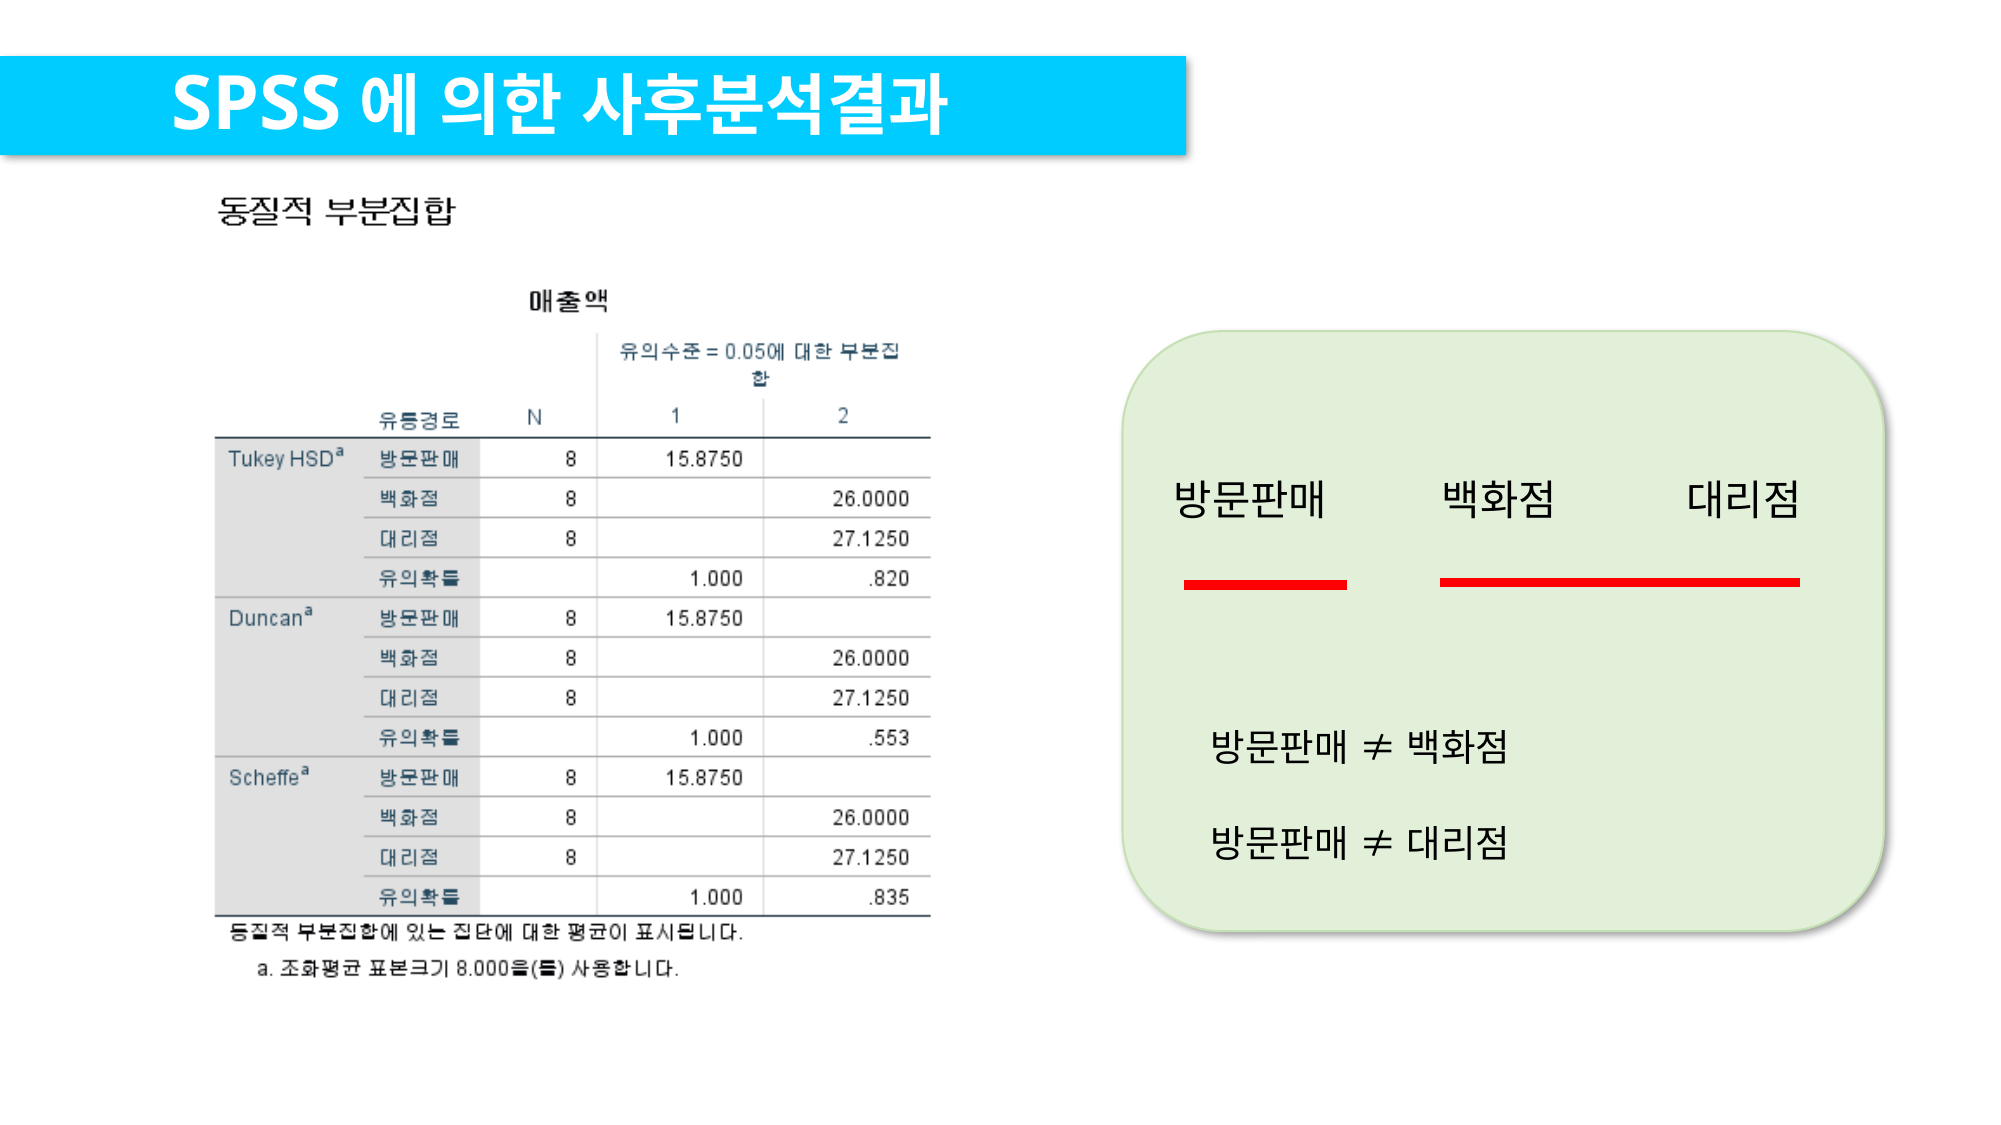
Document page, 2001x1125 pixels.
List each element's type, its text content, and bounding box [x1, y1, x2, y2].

picture [210, 186, 938, 983]
text_box 방문판매 ≠ 백화점 [1195, 716, 1526, 776]
text_box SPSS에 의한 사후분석결과 [0, 56, 1187, 156]
text_box 방문판매 [1158, 466, 1373, 531]
text_box 백화점 [1427, 466, 1641, 531]
text_box 방문판매 ≠ 대리점 [1195, 812, 1526, 873]
text_box [1121, 330, 1885, 933]
text_box 대리점 [1671, 466, 1886, 531]
